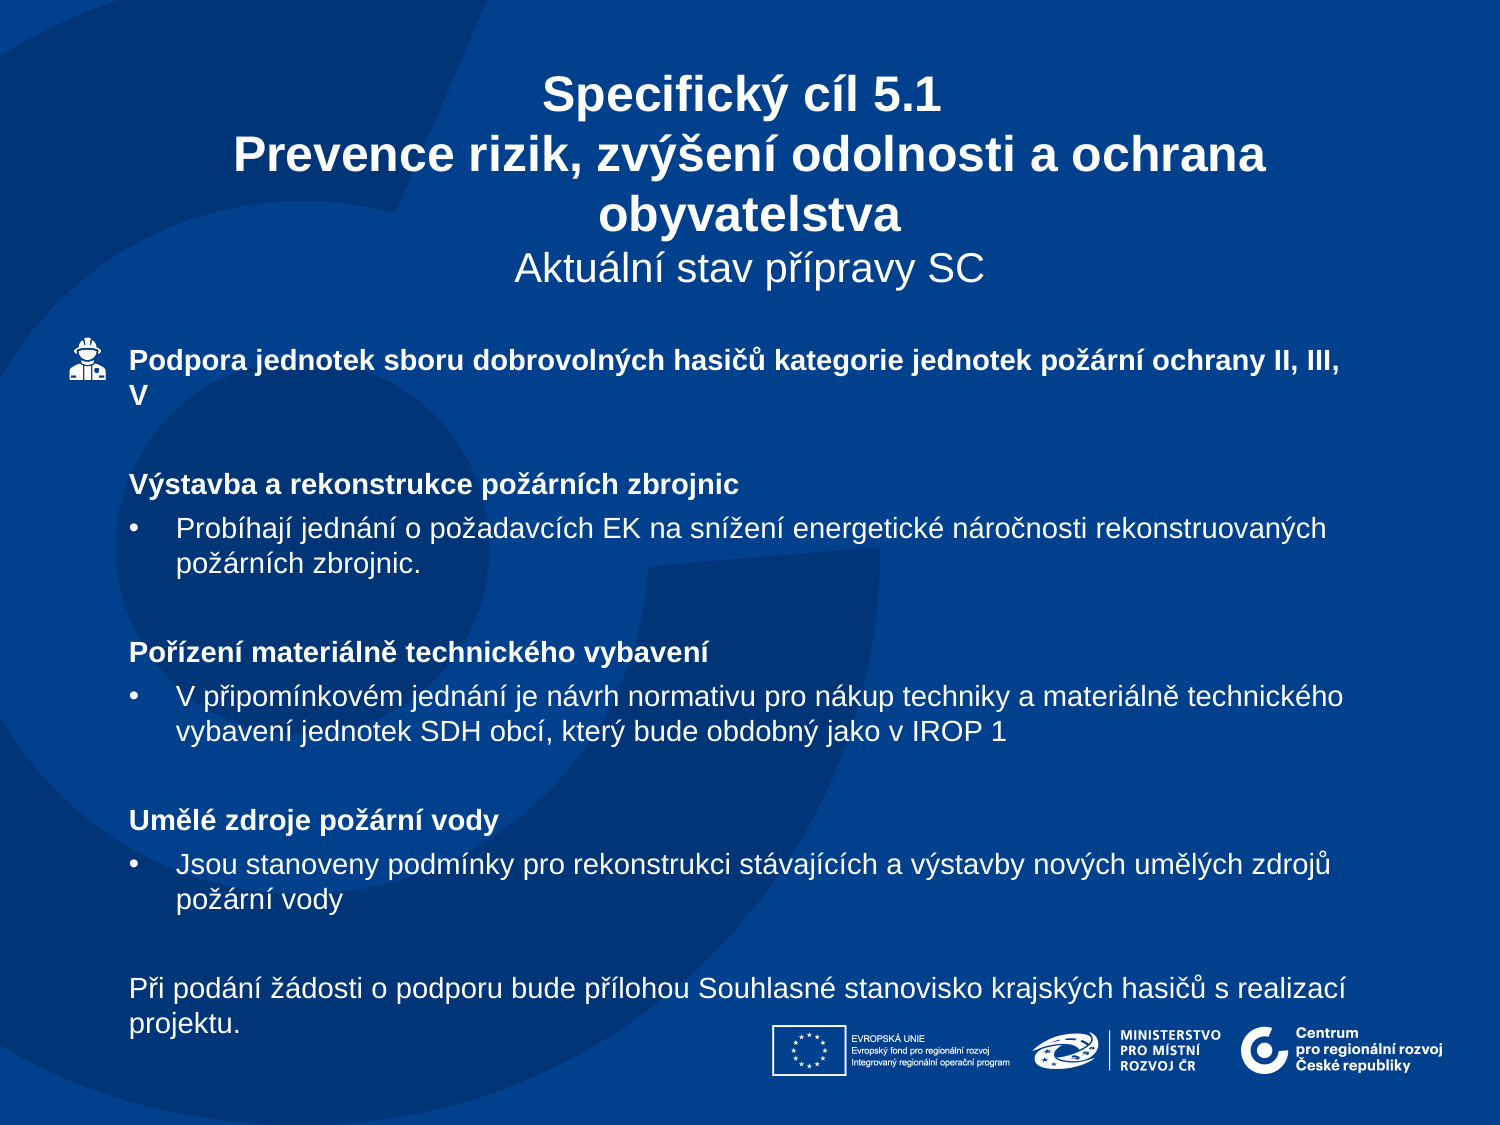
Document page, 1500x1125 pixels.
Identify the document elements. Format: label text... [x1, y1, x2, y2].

text_box Podpora jednotek sboru dobrovolných hasičů kategorie jednotek požární ochrany II, III, V Výstavba a rekonstrukce požárních zbrojnic Probíhají jednání o požadavcích EK na snížení energetické náročnosti rekonstruovaných požárních zbrojnic. Pořízení materiálně technického vybavení V připomínkovém jednání je návrh normativu pro nákup techniky a materiálně technického vybavení jednotek SDH obcí, který bude obdobný jako v IROP 1 Umělé zdroje požární vody Jsou stanoveny podmínky pro rekonstrukci stávajících a výstavby nových umělých zdrojů požární vody Při podání žádosti o podporu bude přílohou Souhlasné stanovisko krajských hasičů s realizací projektu. [114, 334, 1379, 1086]
text_box Specifický cíl 5.1 Prevence rizik, zvýšení odolnosti a ochrana obyvatelstva Aktuální stav přípravy SC [82, 53, 1418, 299]
picture [0, 0, 1500, 1125]
